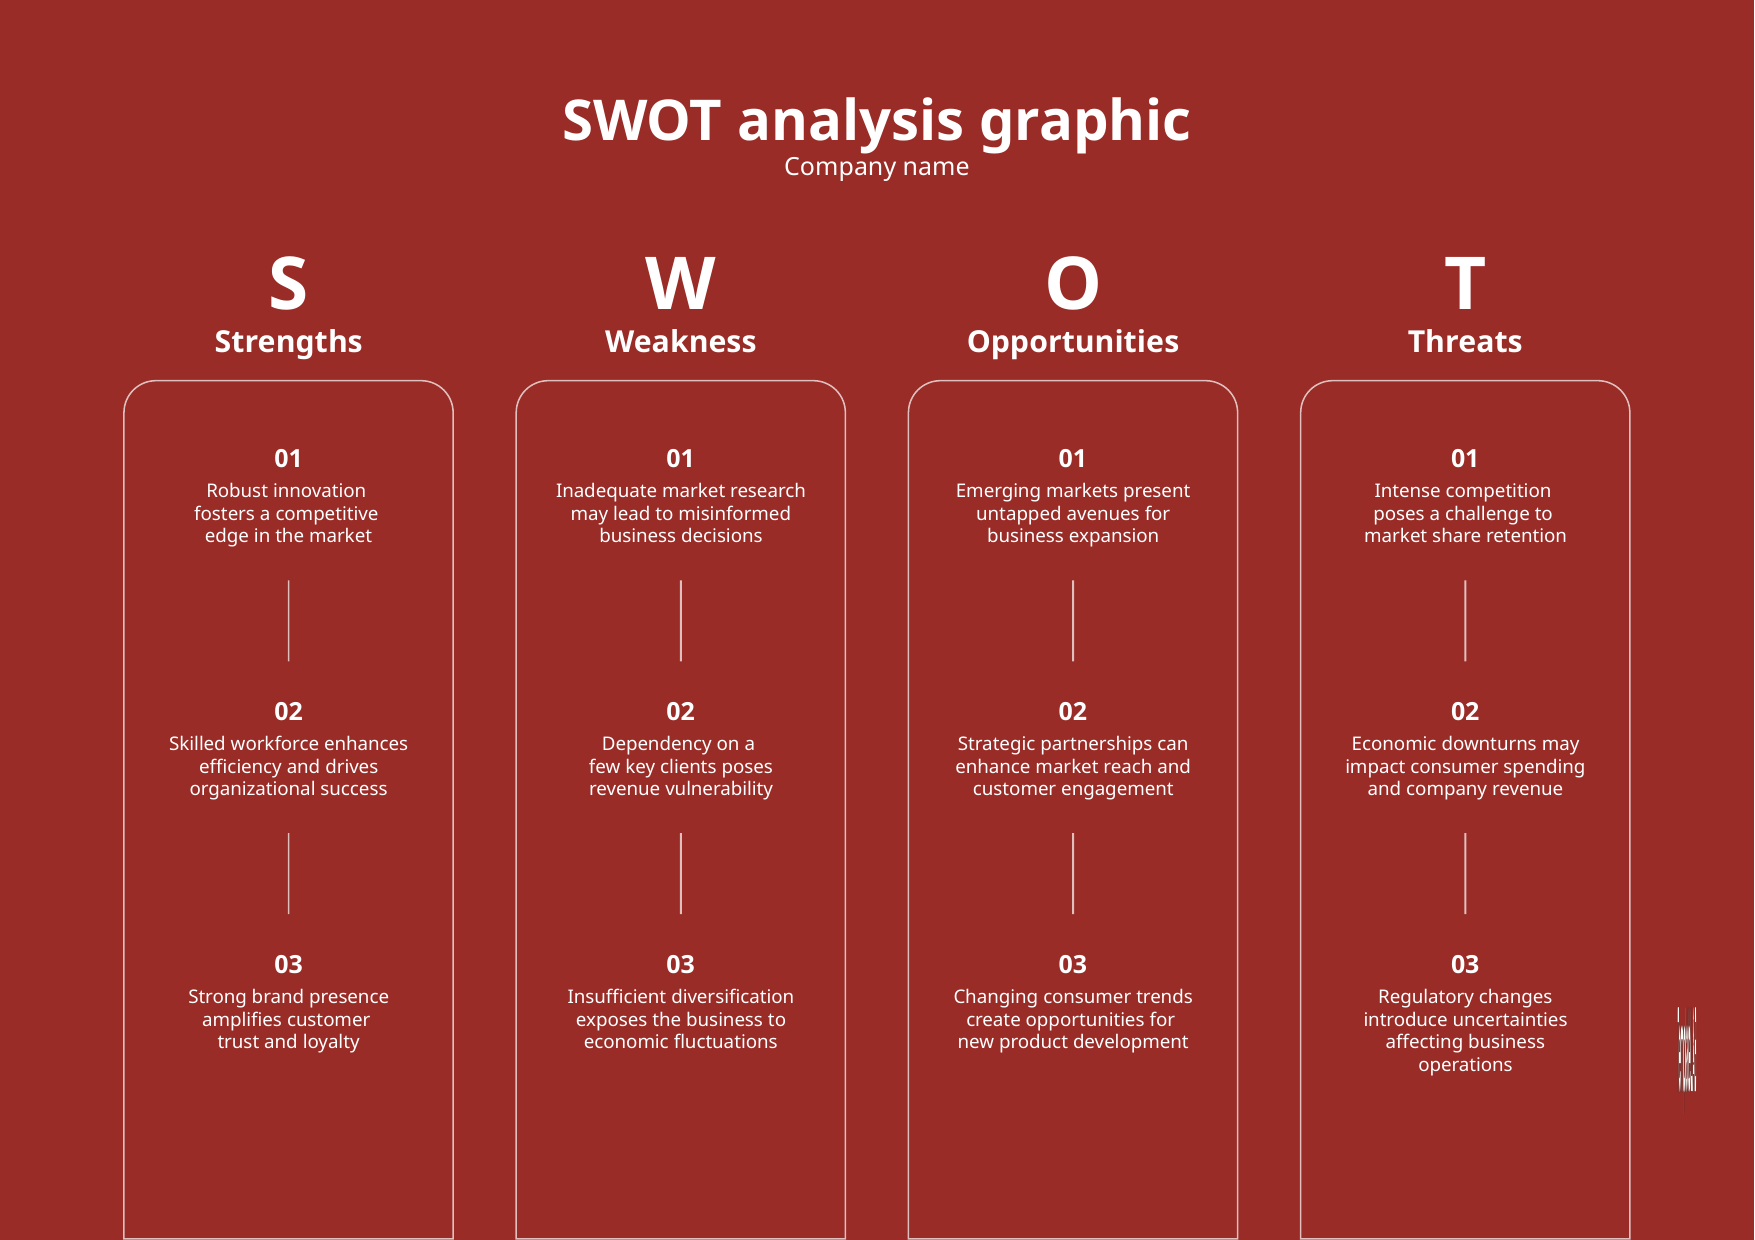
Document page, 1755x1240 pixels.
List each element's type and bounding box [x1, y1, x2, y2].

text_box [123, 84, 1697, 1240]
